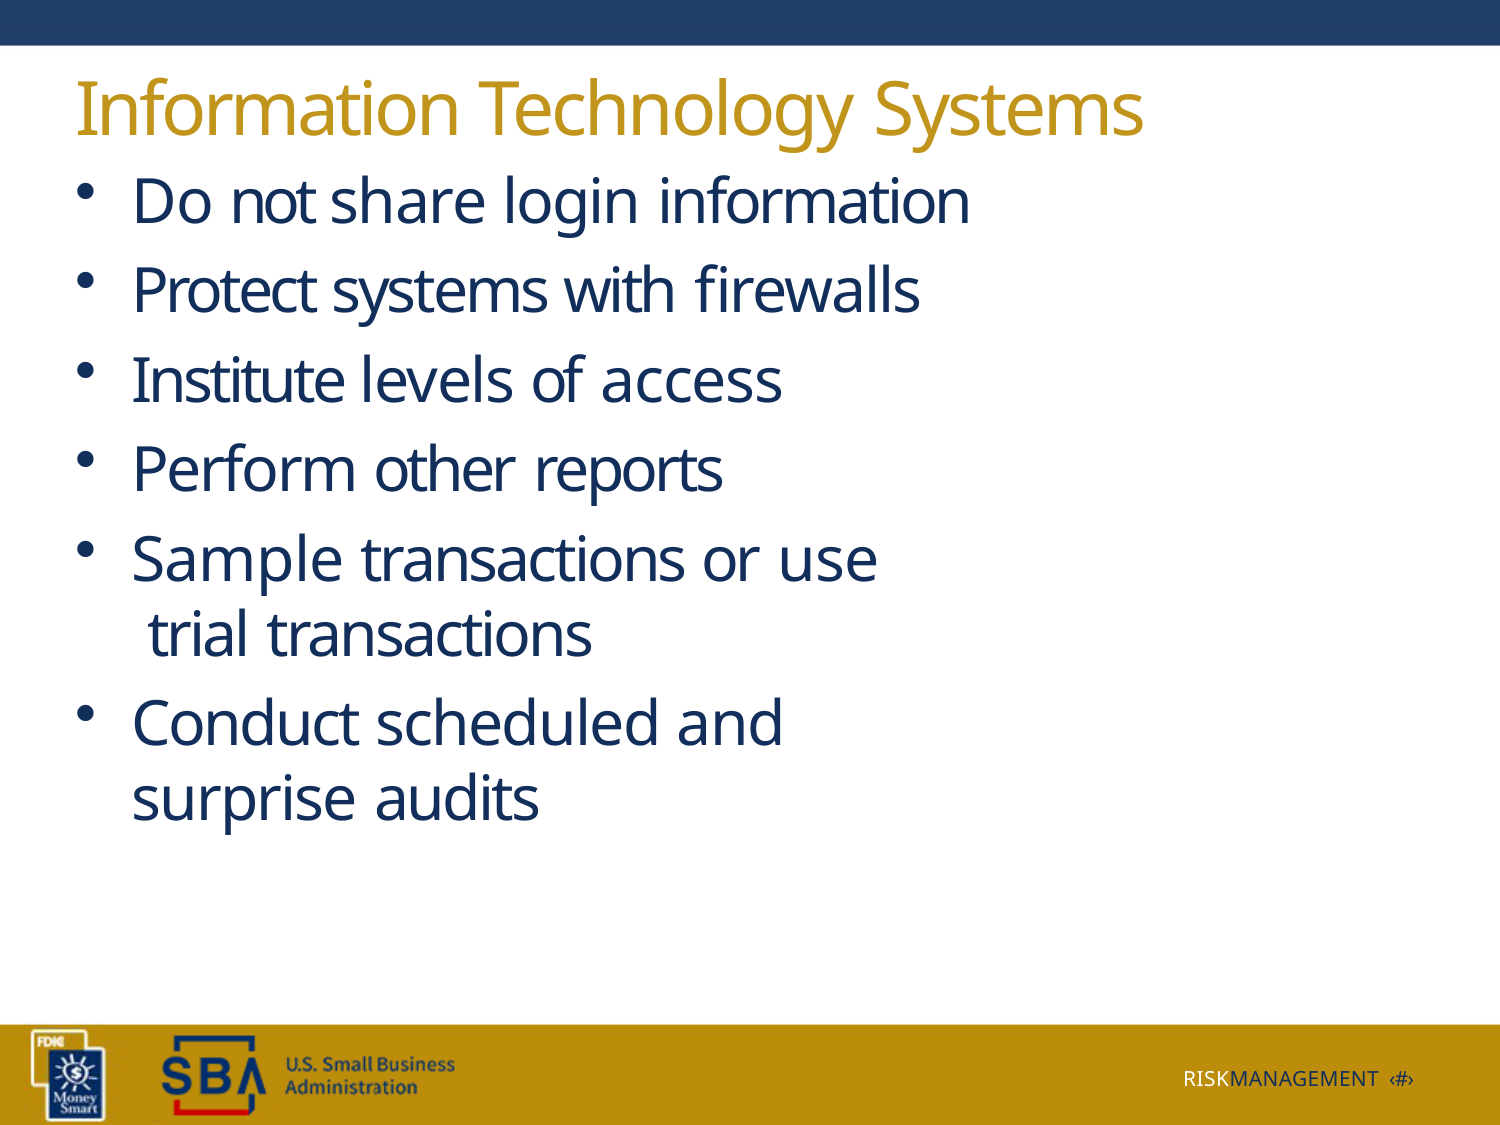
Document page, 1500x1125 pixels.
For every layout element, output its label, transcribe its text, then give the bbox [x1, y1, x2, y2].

picture [0, 0, 1500, 1125]
footer RISKMANAGEMENT ‹#› [1181, 1065, 1420, 1125]
text_box Do not share login information Protect systems with firewalls Institute levels of access Perform other reports Sample transactions or use trial transactions Conduct scheduled and surprise audits [72, 144, 1213, 834]
title Information Technology Systems [72, 58, 1169, 144]
